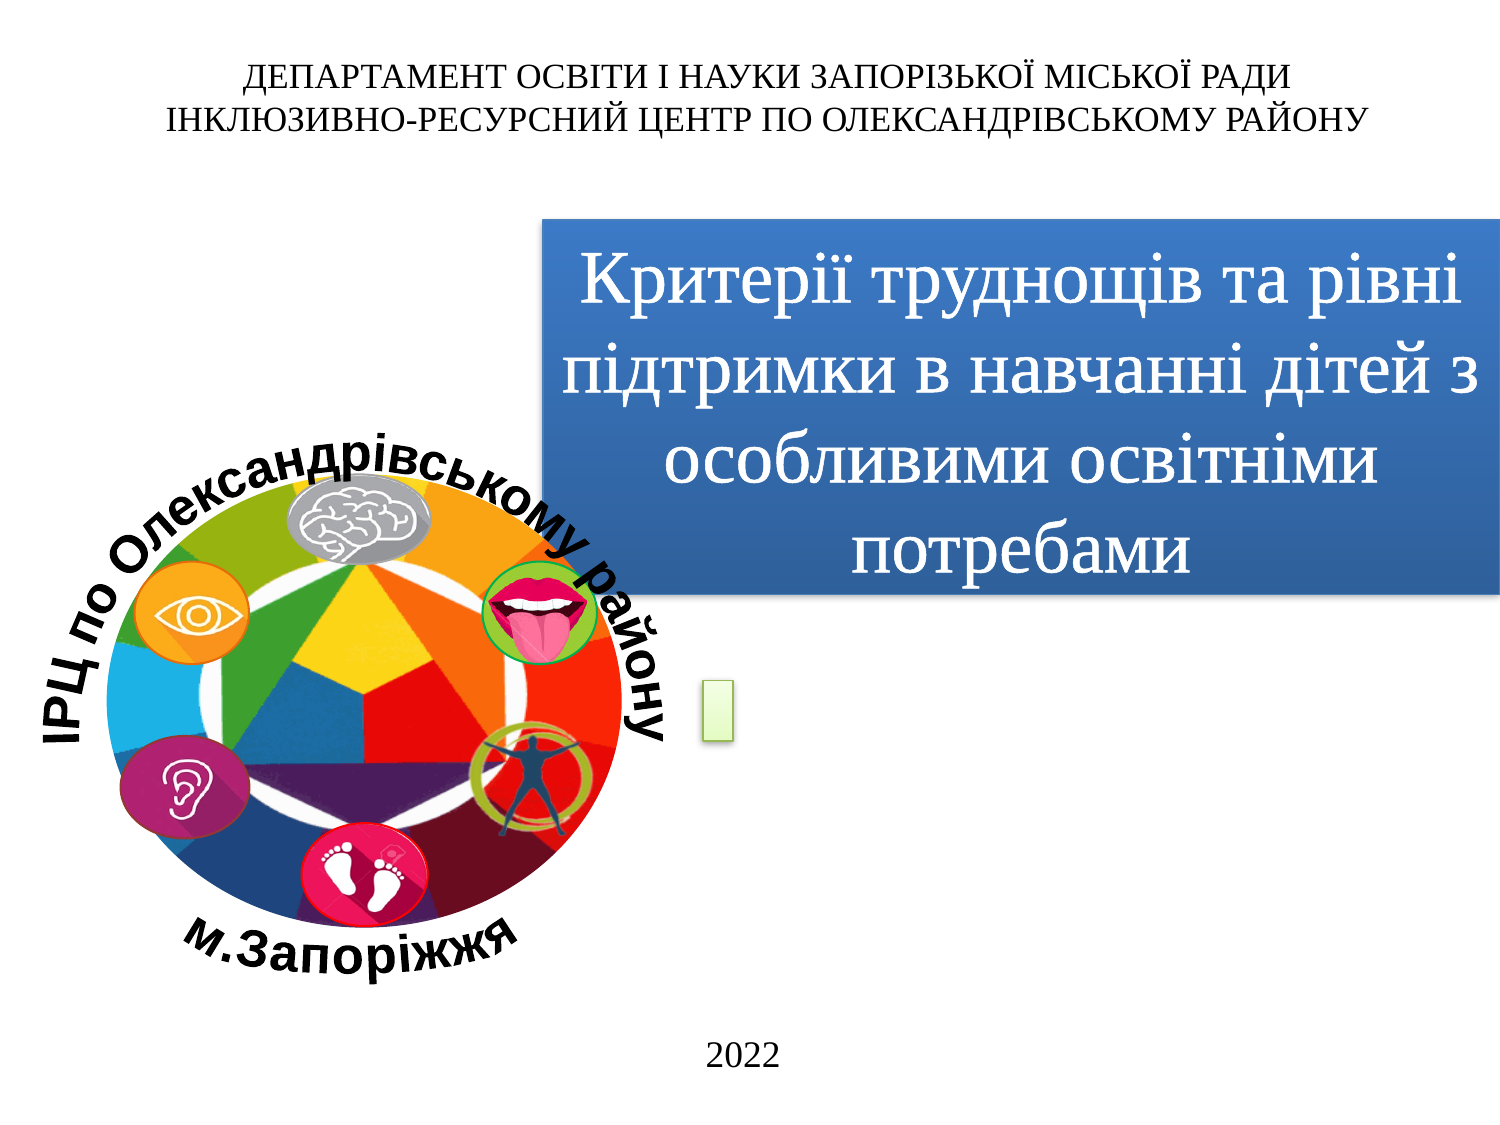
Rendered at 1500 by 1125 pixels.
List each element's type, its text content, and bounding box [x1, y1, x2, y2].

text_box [64, 455, 650, 1006]
text_box 2022 [690, 1023, 1050, 1083]
title ДЕПАРТАМЕНТ ОСВІТИ І НАУКИ ЗАПОРІЗЬКОЇ МІСЬКОЇ РАДИ ІНКЛЮЗИВНО-РЕСУРСНИЙ ЦЕНТР ПО ОЛЕКСАНДРІВСЬКОМУ РАЙОНУ [147, 30, 1388, 161]
text_box [702, 680, 734, 742]
text_box Критерії труднощів та рівні підтримки в навчанні дітей з особливими освітніми потребами [542, 219, 1500, 595]
